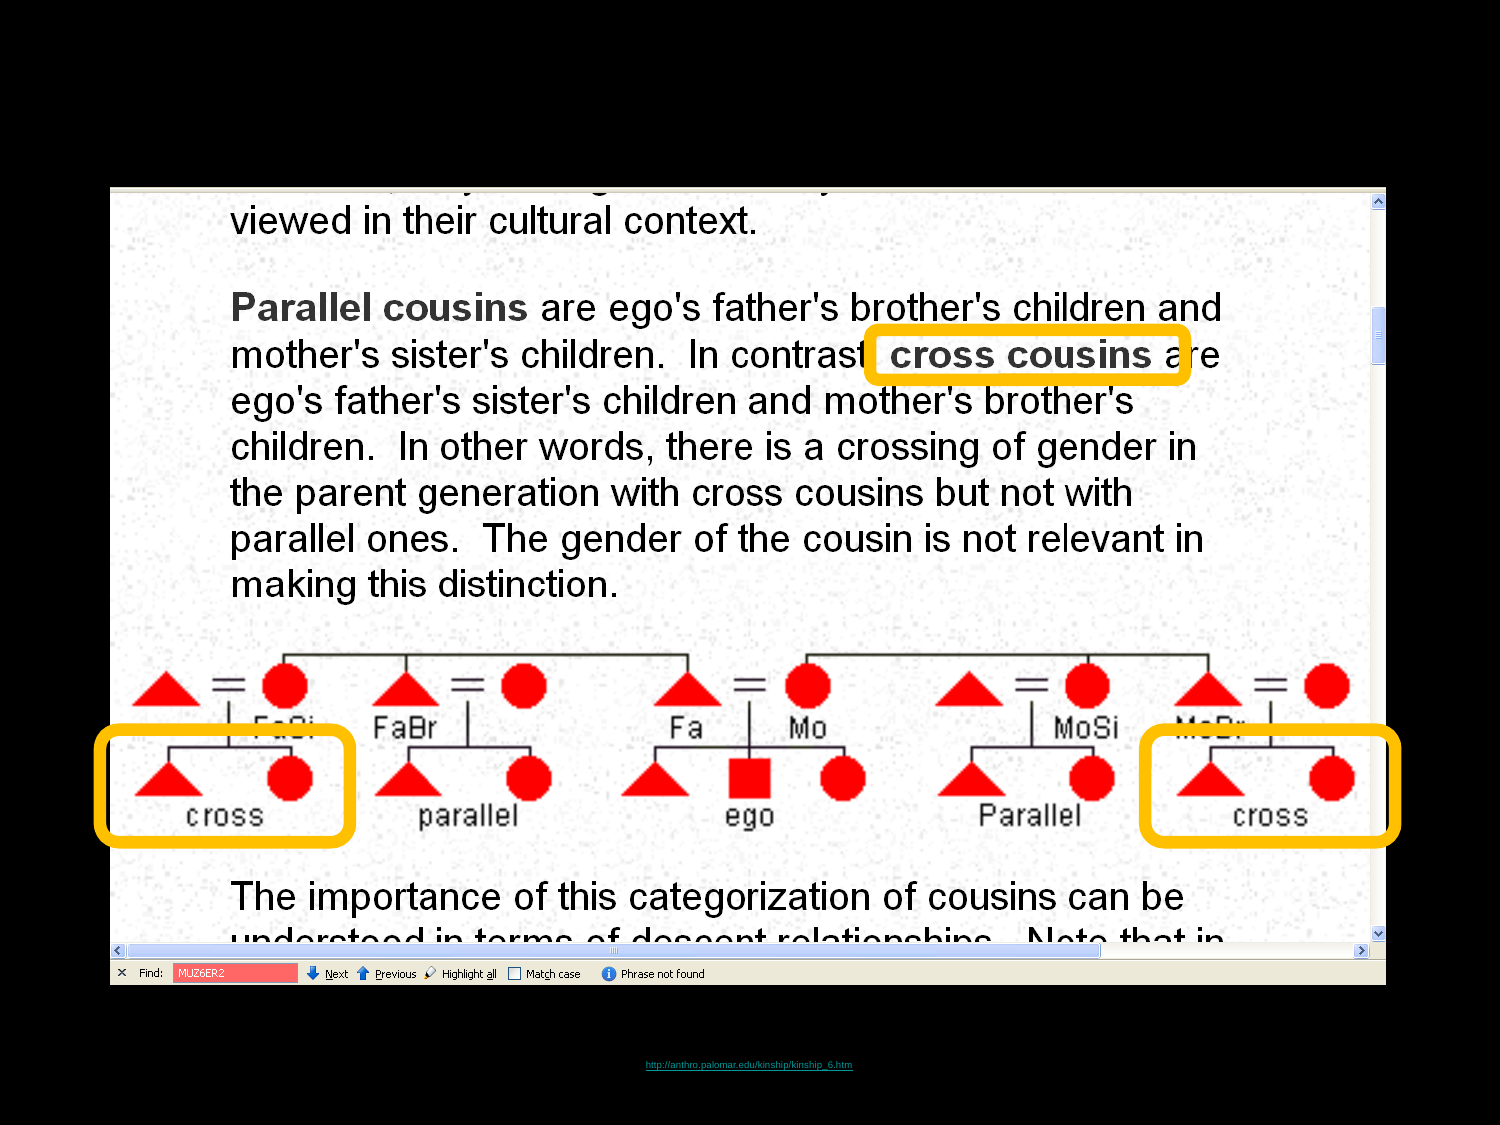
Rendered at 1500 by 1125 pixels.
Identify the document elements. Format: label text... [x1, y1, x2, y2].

text_box [97, 733, 104, 839]
picture [109, 187, 1386, 985]
text_box http://anthro.palomar.edu/kinship/kinship_6.htm [631, 1049, 868, 1085]
text_box [1391, 733, 1398, 839]
